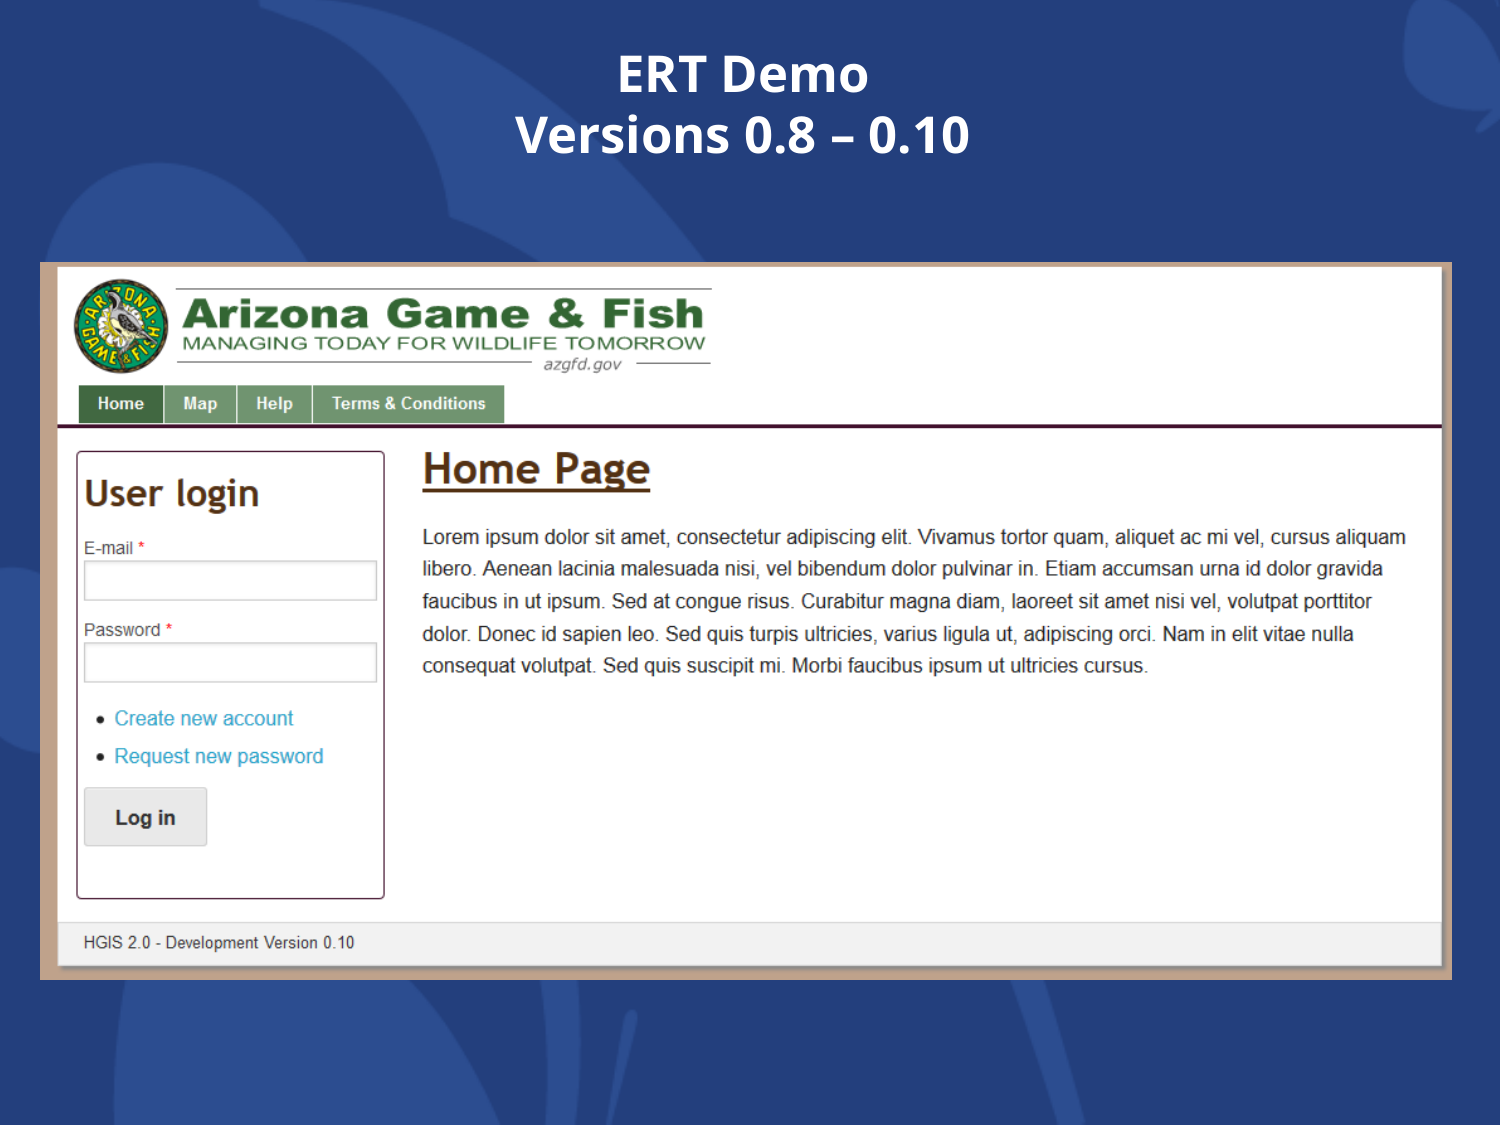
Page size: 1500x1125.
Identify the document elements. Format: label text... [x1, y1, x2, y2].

picture [0, 0, 1500, 1125]
title ERT Demo Versions 0.8 – 0.10 [101, 34, 1385, 172]
